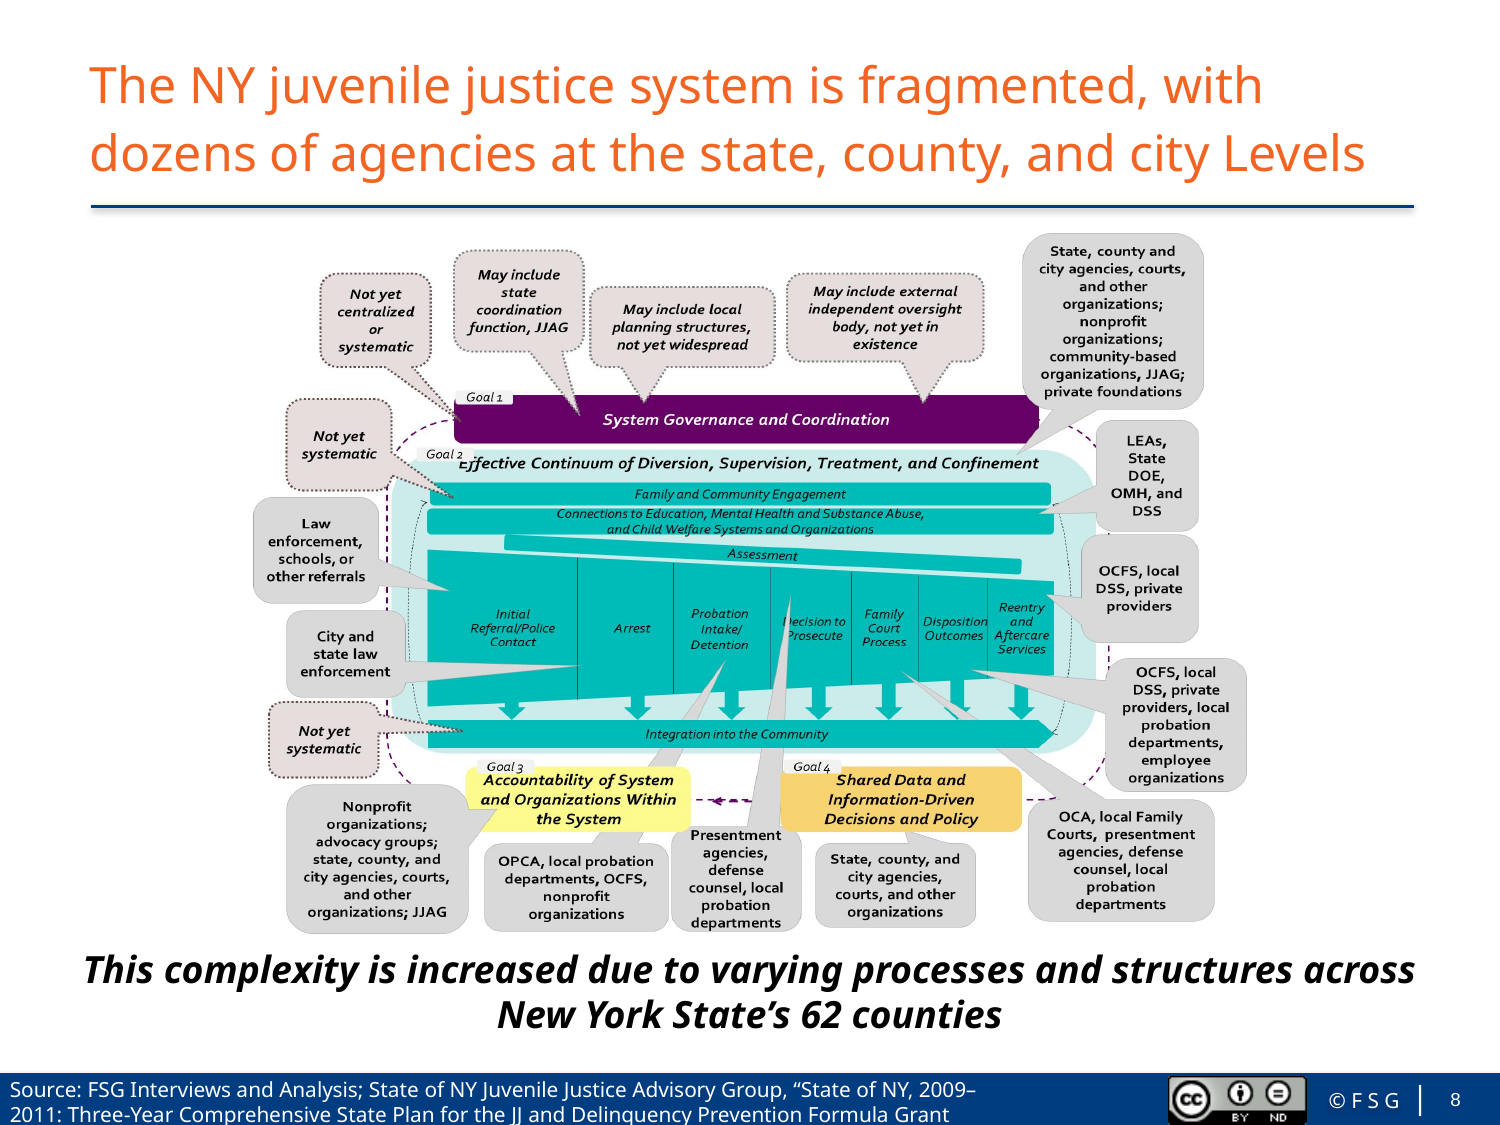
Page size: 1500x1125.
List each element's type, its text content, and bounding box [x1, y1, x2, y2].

text_box Source: FSG Interviews and Analysis; State of NY Juvenile Justice Advisory Group, “State of NY, 2009–2011: Three-Year Comprehensive State Plan for the JJ and Delinquency Prevention Formula Grant Program.” [0, 1069, 1035, 1125]
text_box This complexity is increased due to varying processes and structures across New York State’s 62 counties [44, 938, 1456, 1044]
picture [1168, 1076, 1307, 1125]
picture [253, 233, 1247, 940]
text_box The NY juvenile justice system is fragmented, with dozens of agencies at the state, county, and city Levels [74, 37, 1425, 198]
